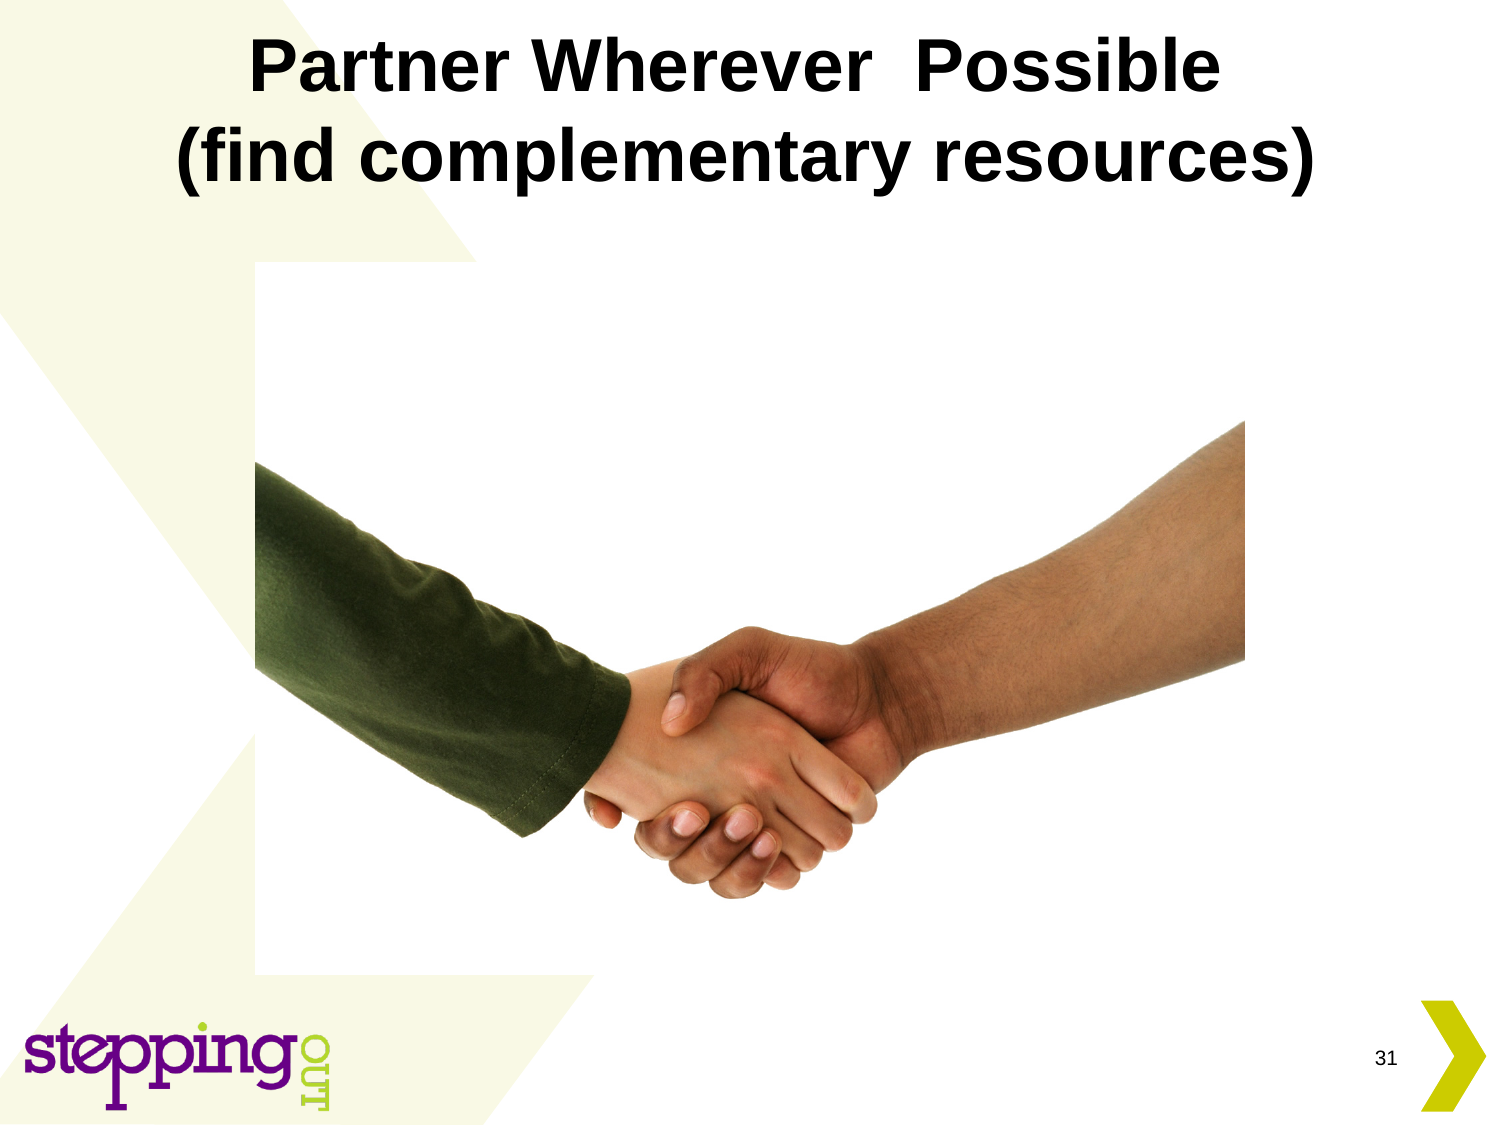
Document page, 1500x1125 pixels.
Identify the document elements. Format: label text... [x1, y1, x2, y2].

picture [24, 1022, 332, 1113]
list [255, 262, 1245, 976]
title Partner Wherever Possible (find complementary resources) [74, 12, 1419, 201]
